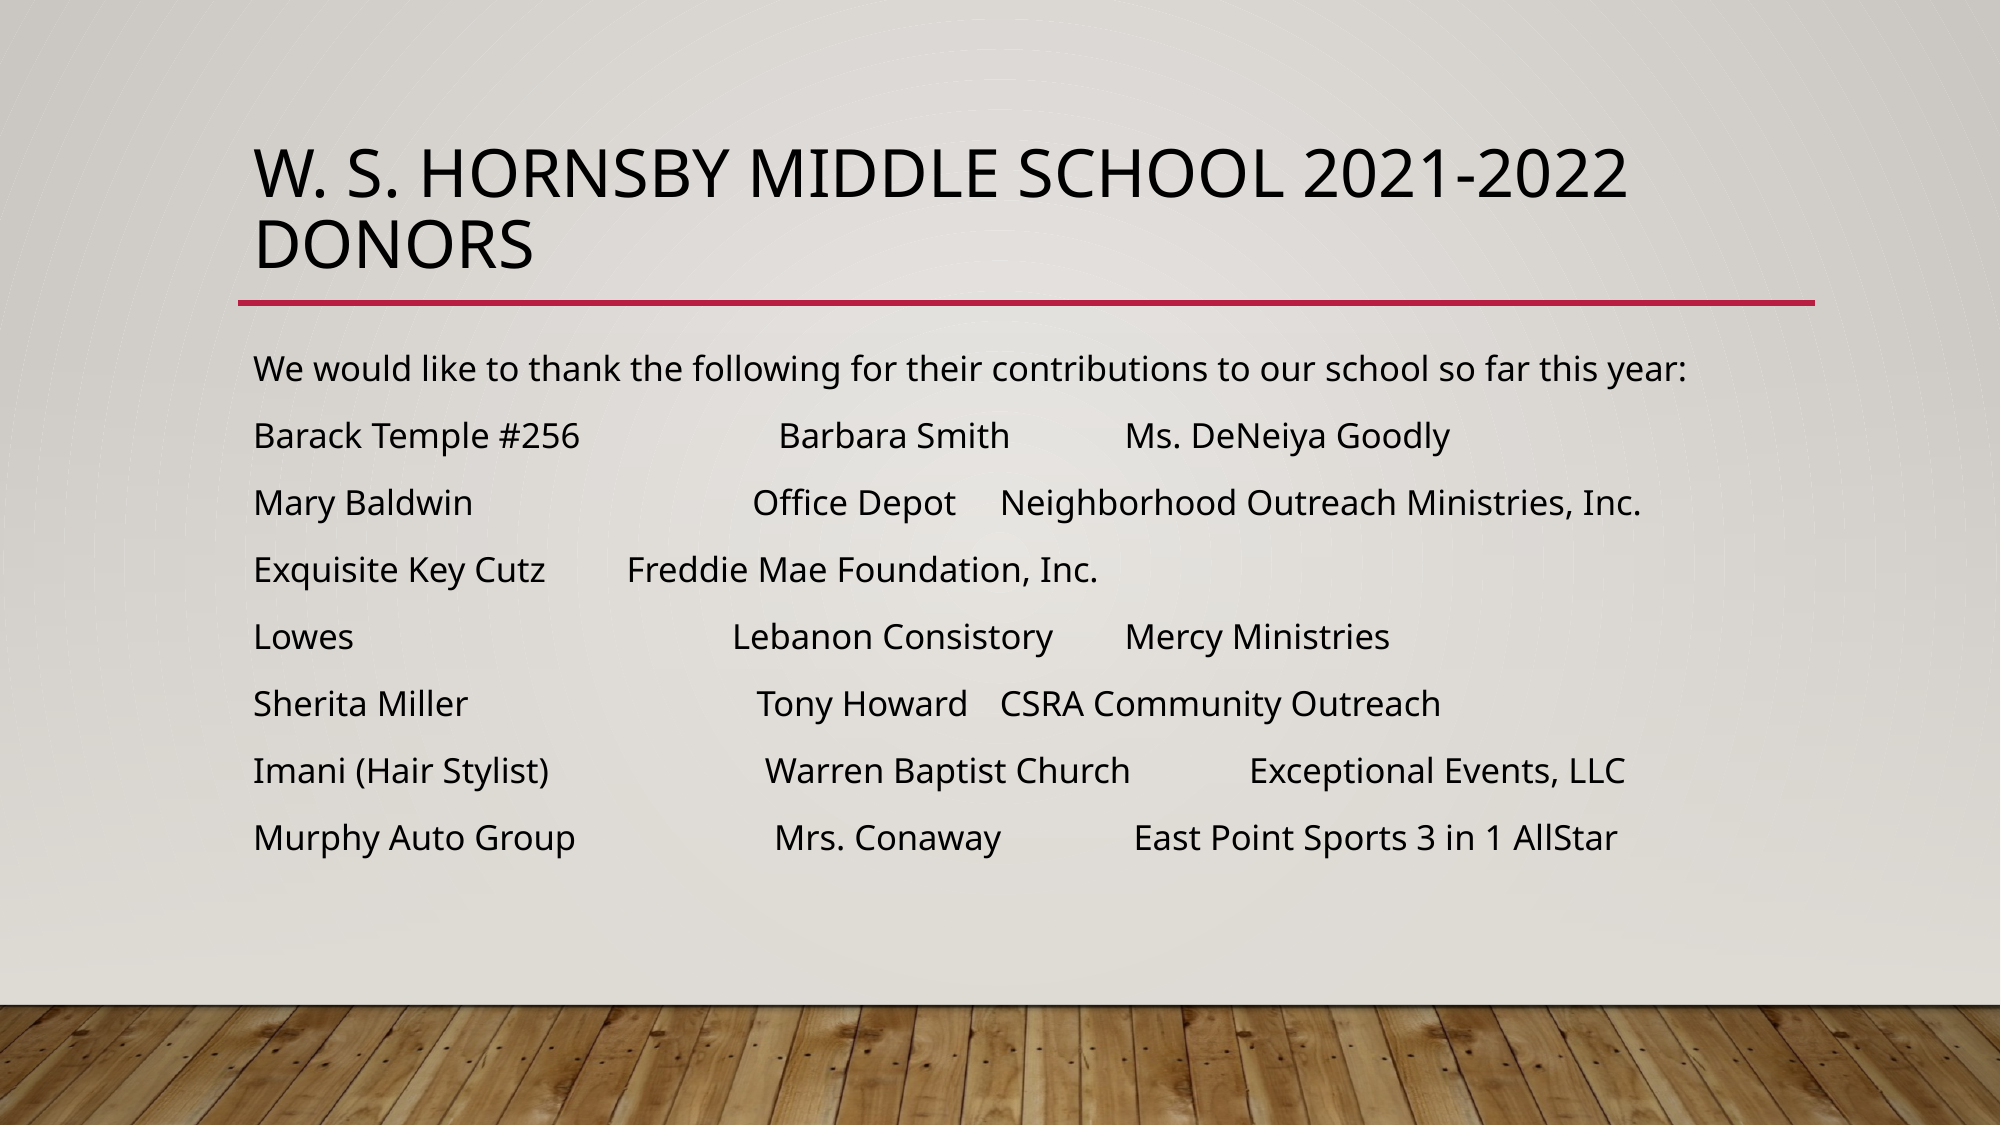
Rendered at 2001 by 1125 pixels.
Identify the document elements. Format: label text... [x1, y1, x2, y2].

list We would like to thank the following for their contributions to our school so far this year: Barack Temple #256 Barbara Smith Ms. DeNeiya Goodly Mary Baldwin Office Depot Neighborhood Outreach Ministries, Inc. Exquisite Key Cutz Freddie Mae Foundation, Inc. Lowes Lebanon Consistory Mercy Ministries Sherita Miller Tony Howard CSRA Community Outreach Imani (Hair Stylist) Warren Baptist Church Exceptional Events, LLC Murphy Auto Group Mrs. Conaway East Point Sports 3 in 1 AllStar [238, 330, 1920, 897]
title W. S. hornsby Middle School 2021-2022 Donors [238, 131, 1814, 305]
picture [0, 1005, 2000, 1125]
